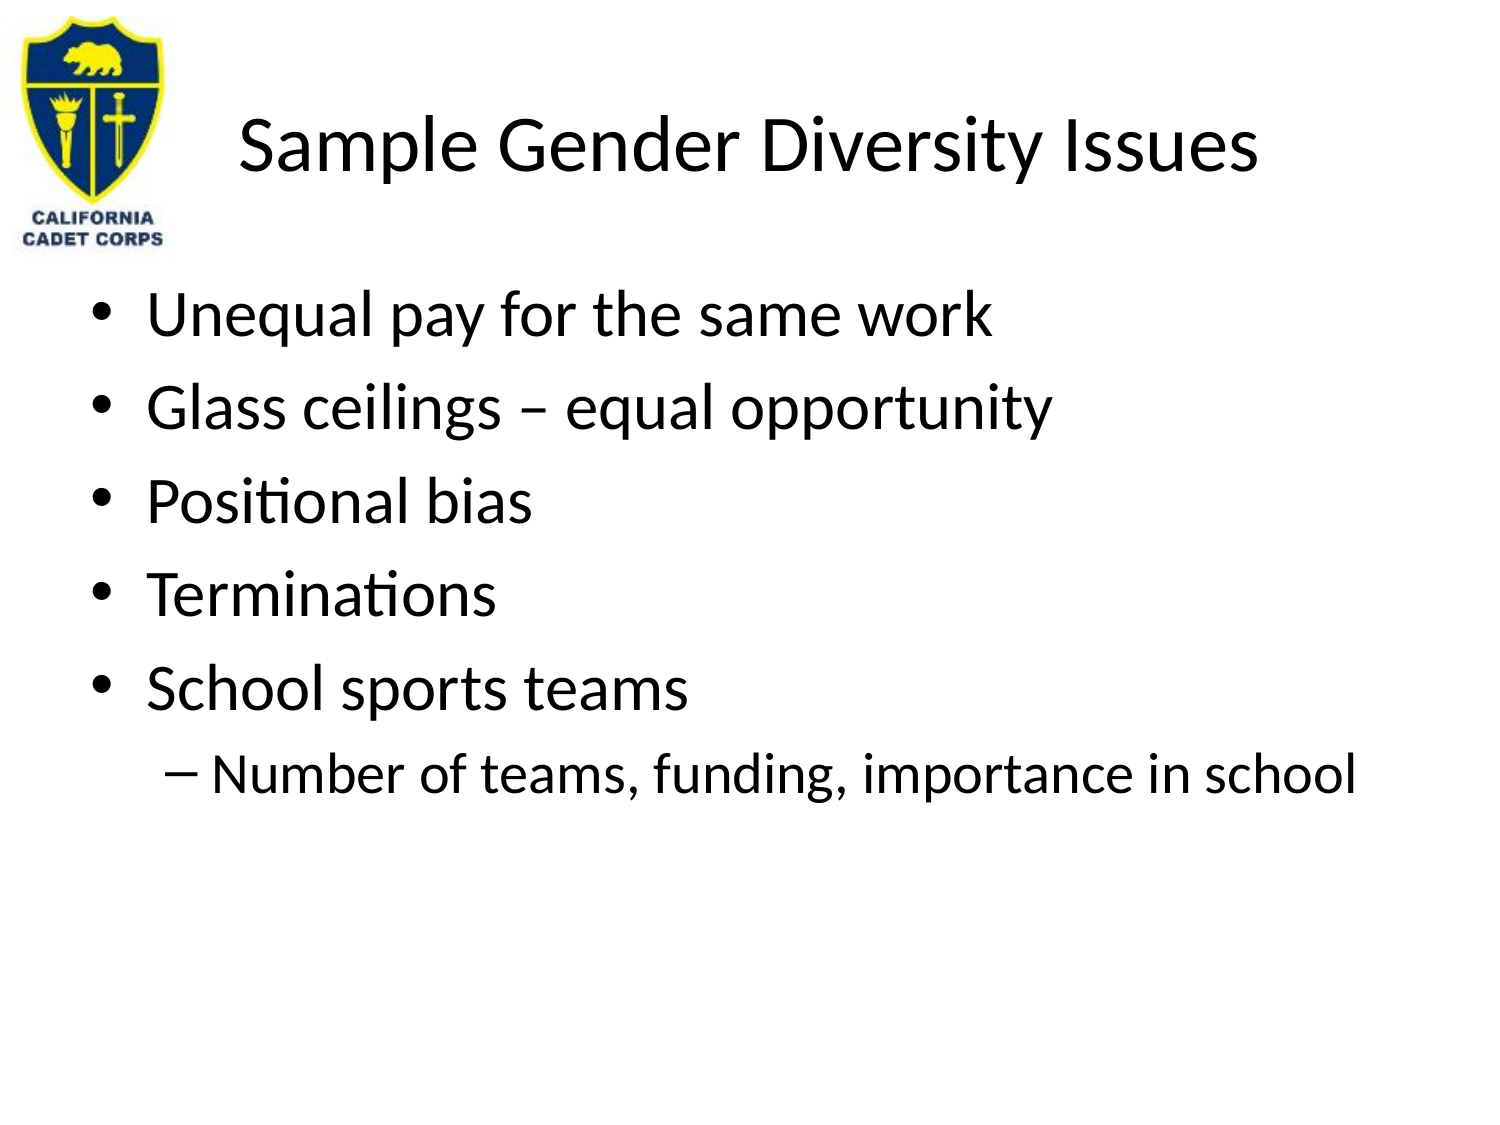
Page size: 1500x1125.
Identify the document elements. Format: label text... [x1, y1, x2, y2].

title Sample Gender Diversity Issues [162, 45, 1338, 233]
picture [0, 16, 186, 261]
list Unequal pay for the same work Glass ceilings – equal opportunity Positional bias Terminations School sports teams Number of teams, funding, importance in school [75, 262, 1425, 1005]
